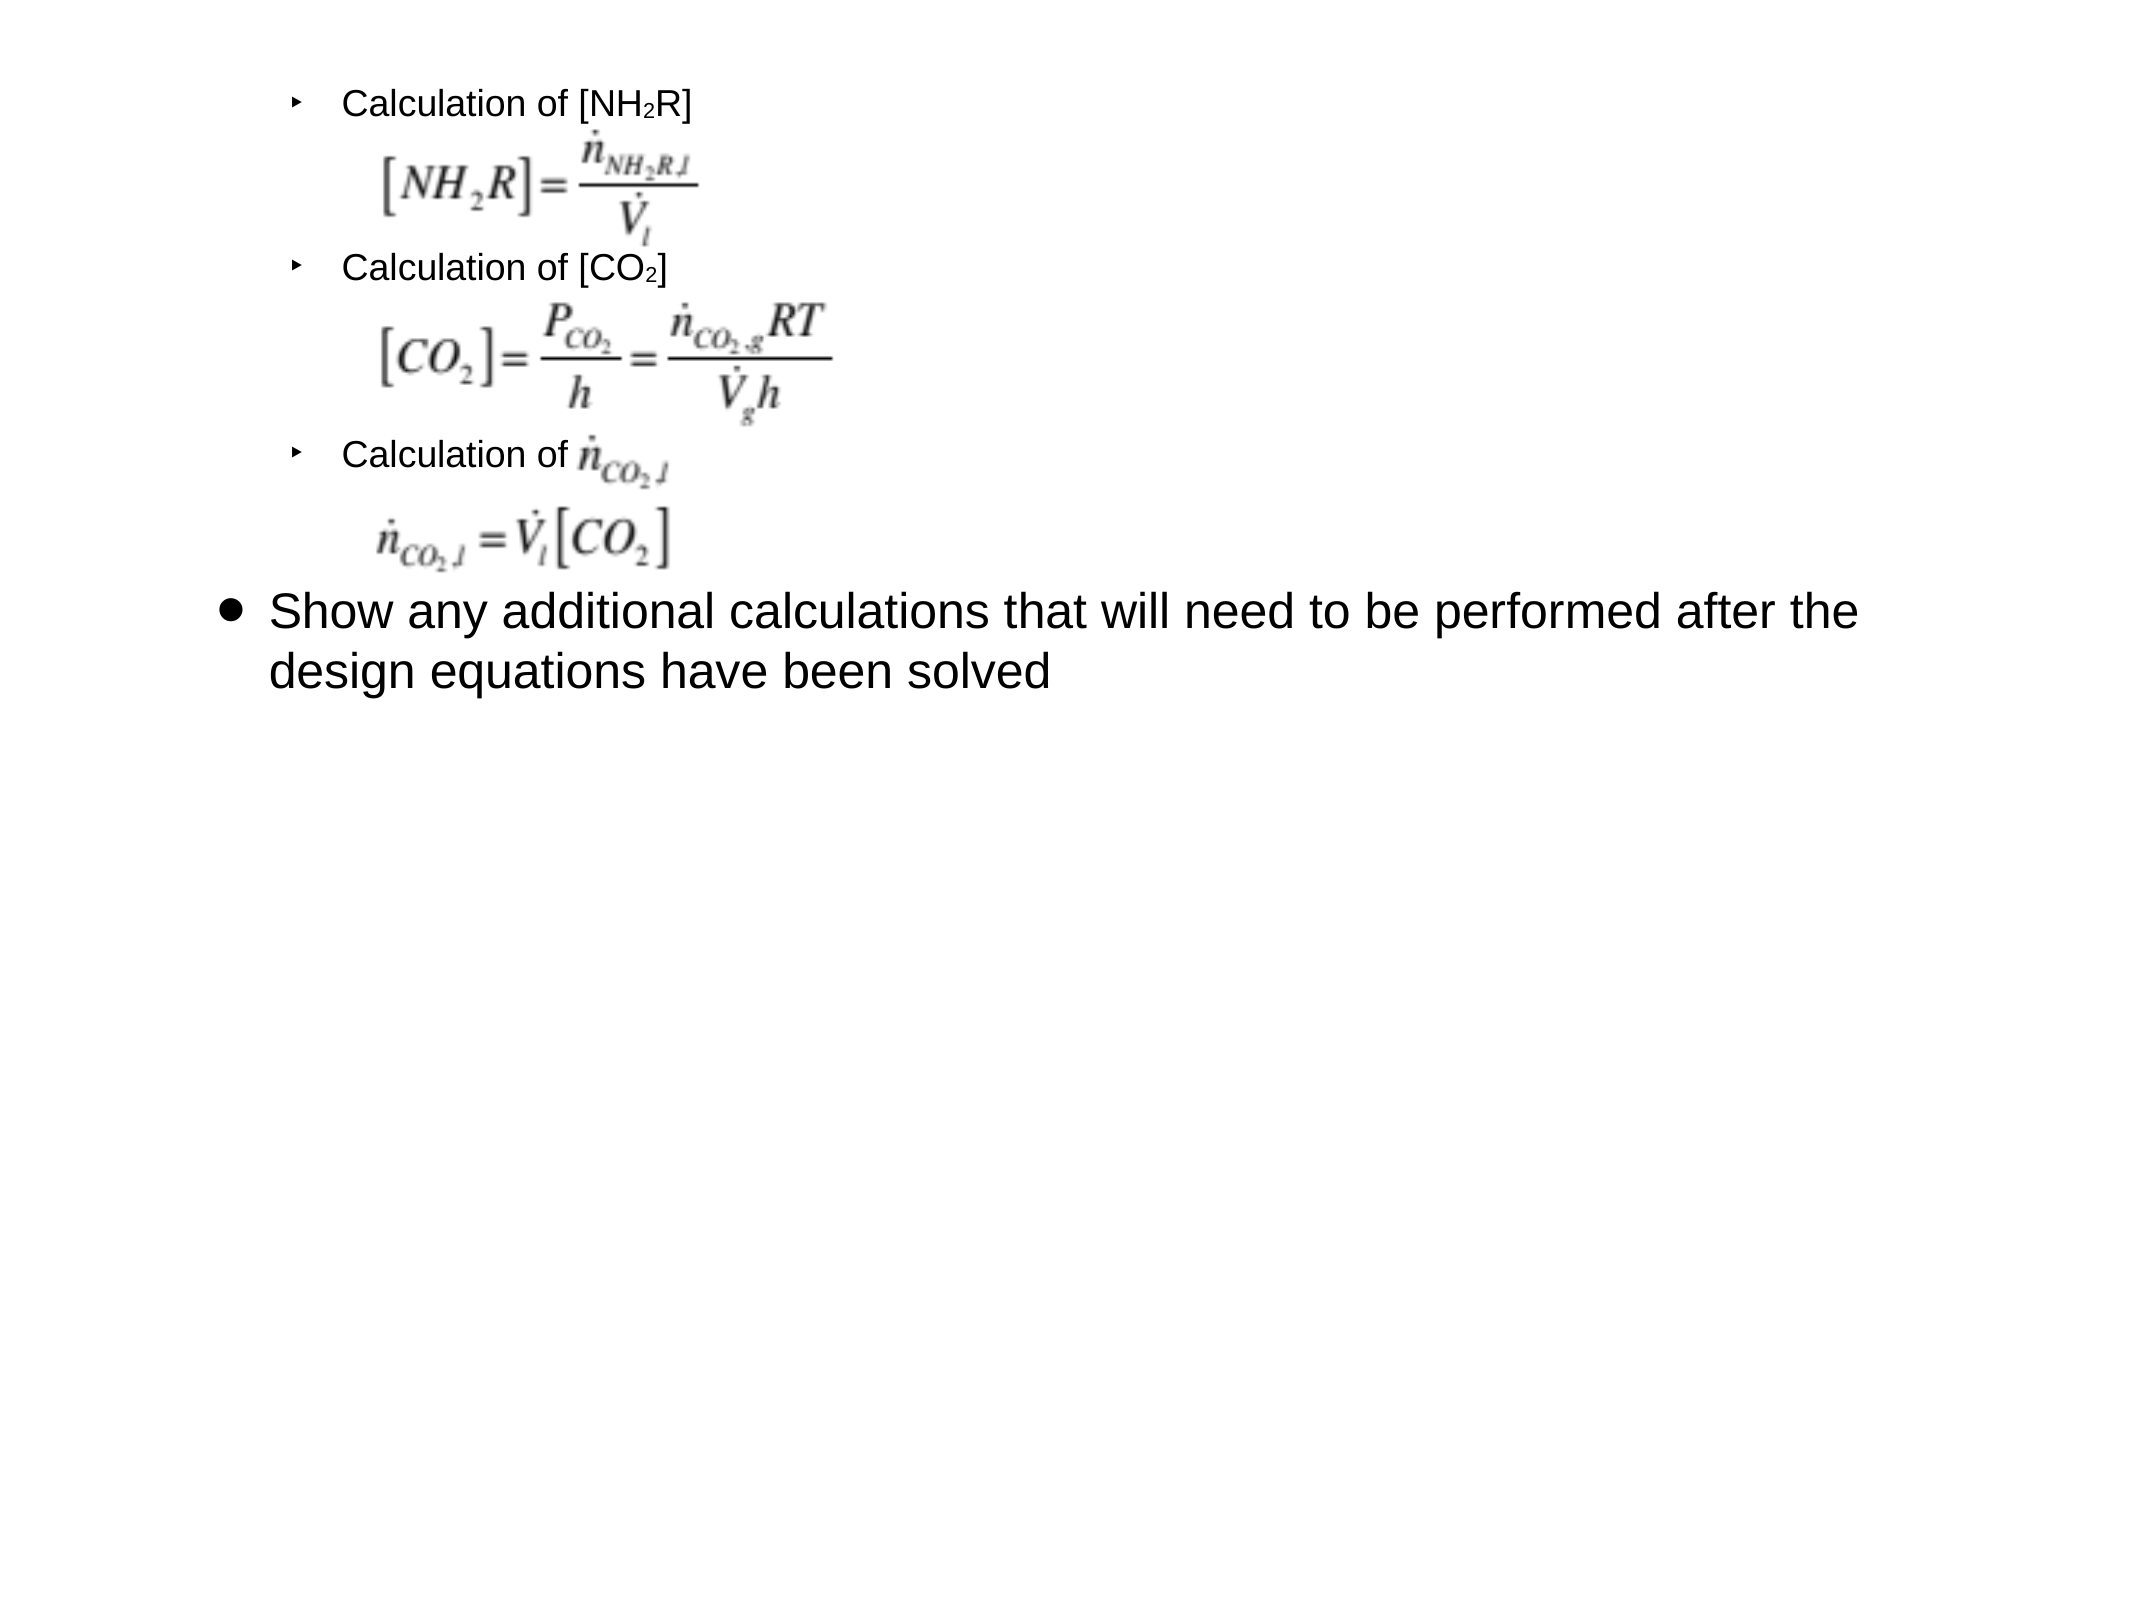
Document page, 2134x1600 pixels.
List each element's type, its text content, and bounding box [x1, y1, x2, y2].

picture [376, 289, 837, 494]
picture [372, 499, 673, 576]
list Calculation of [NH2R] Calculation of [CO2] Calculation of Show any additional calculations that will need to be performed after the design equations have been solved [208, 70, 1925, 1478]
picture [378, 116, 703, 254]
